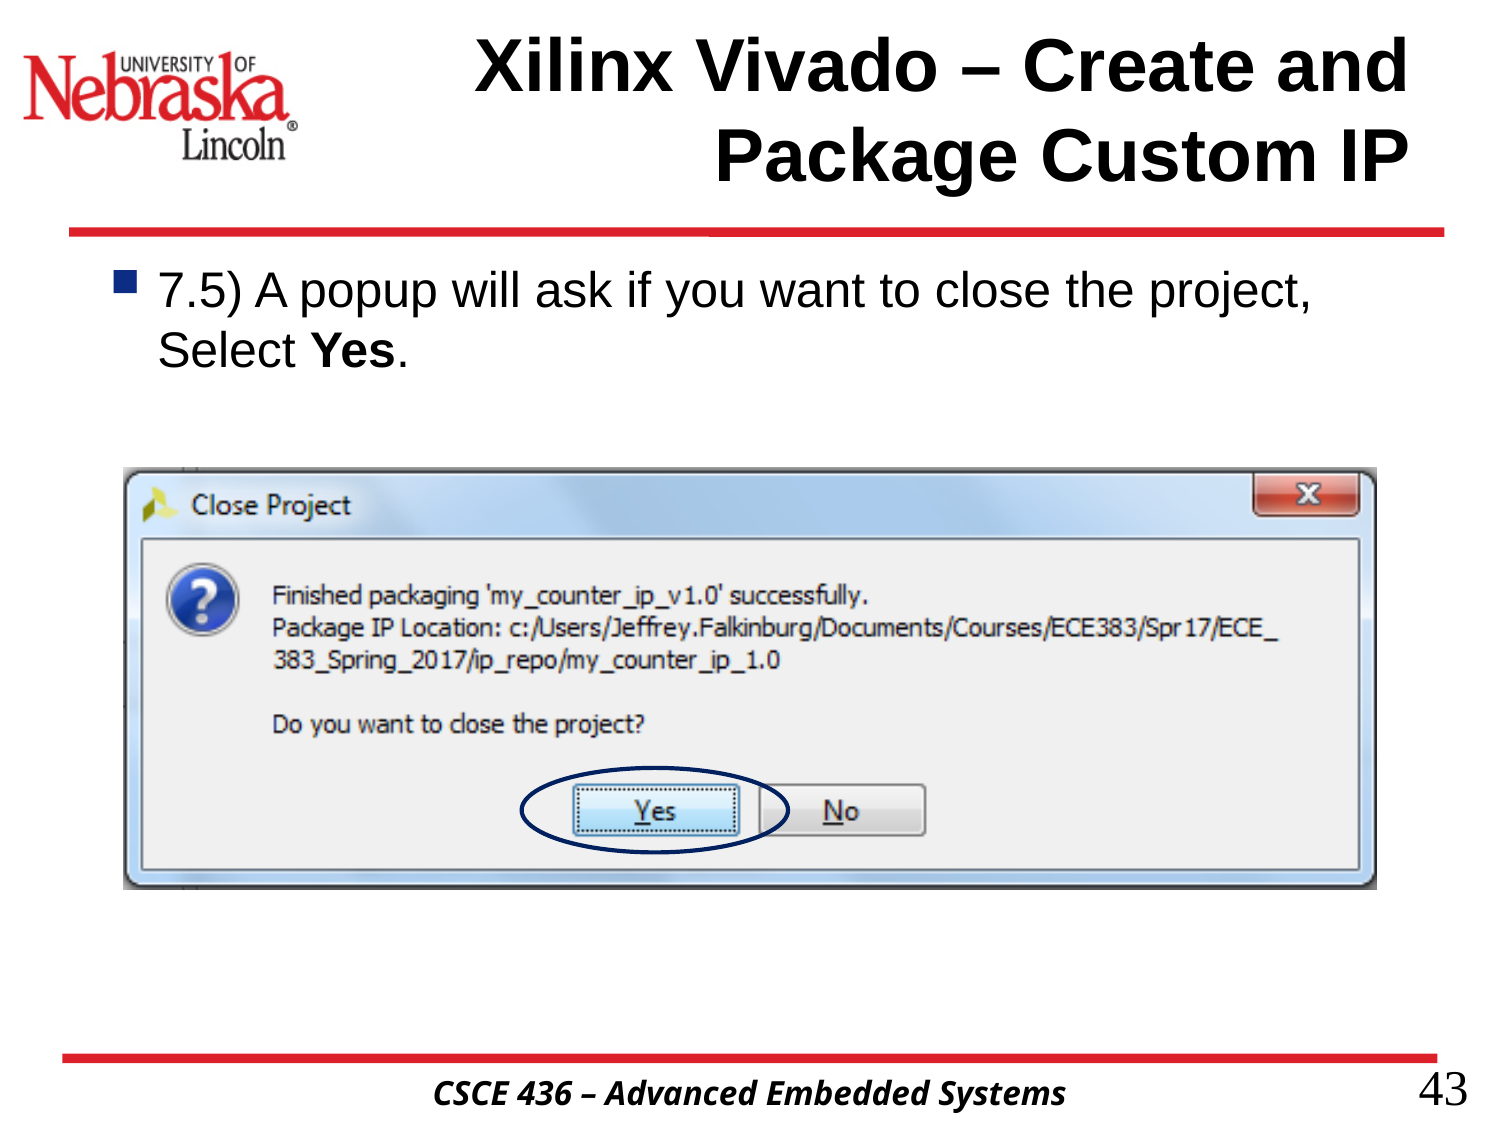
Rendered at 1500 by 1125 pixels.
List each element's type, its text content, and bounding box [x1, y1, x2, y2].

list 7.5) A popup will ask if you want to close the project, Select Yes. [95, 249, 1430, 960]
picture [123, 467, 1377, 891]
picture [1, 32, 313, 181]
slide_number 43 [1133, 1047, 1484, 1125]
title Xilinx Vivado – Create and Package Custom IP [313, 12, 1427, 201]
